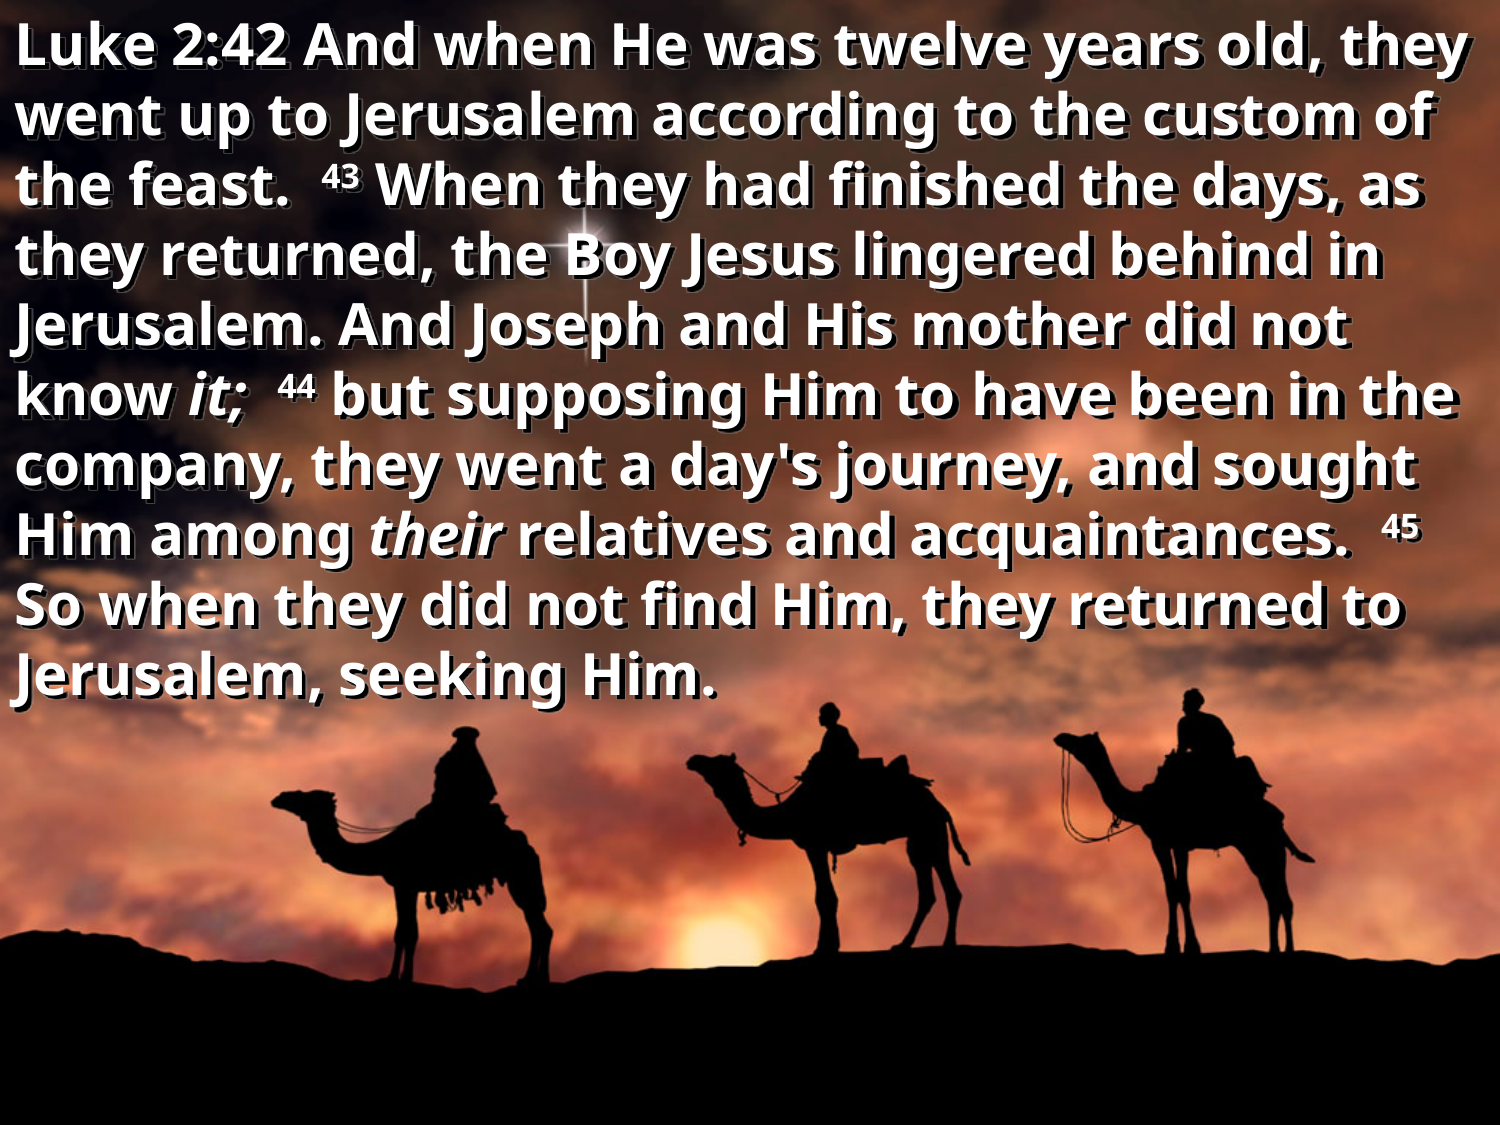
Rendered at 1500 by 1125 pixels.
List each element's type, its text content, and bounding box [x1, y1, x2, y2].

text_box Luke 2:42 And when He was twelve years old, they went up to Jerusalem according to the custom of the feast. 43 When they had finished the days, as they returned, the Boy Jesus lingered behind in Jerusalem. And Joseph and His mother did not know it; 44 but supposing Him to have been in the company, they went a day's journey, and sought Him among their relatives and acquaintances. 45 So when they did not find Him, they returned to Jerusalem, seeking Him. [0, 0, 1500, 715]
picture [0, 715, 1500, 1125]
